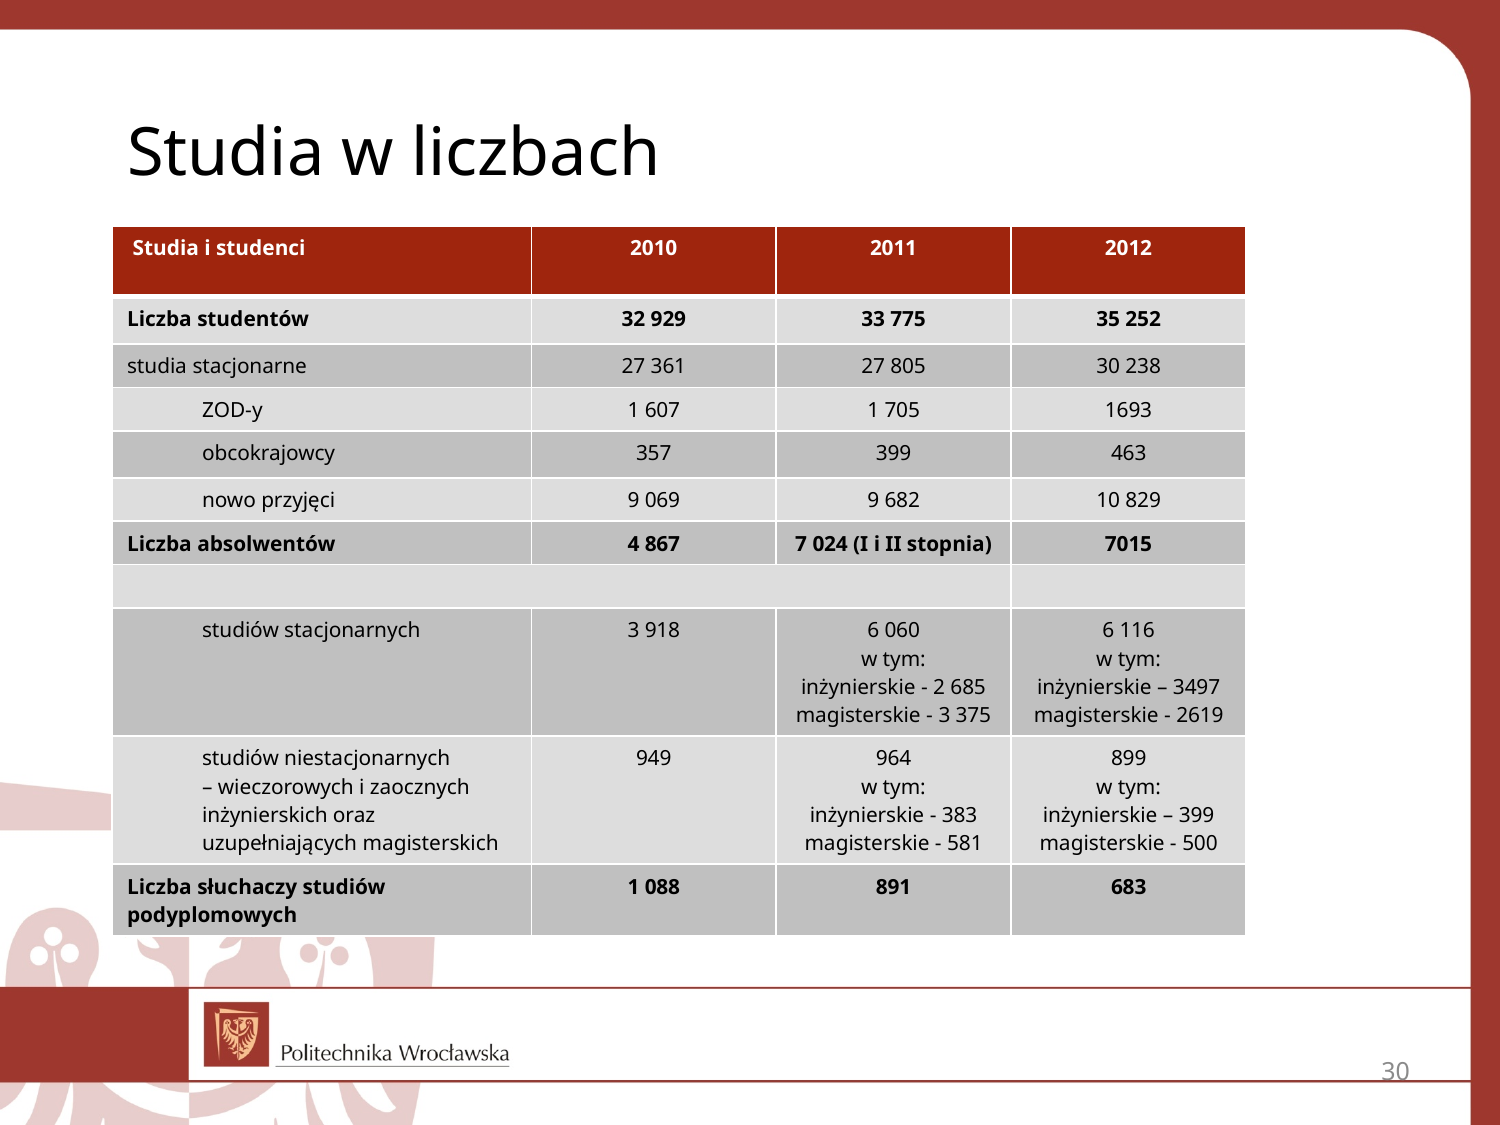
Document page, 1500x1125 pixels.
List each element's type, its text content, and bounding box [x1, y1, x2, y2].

table_cell 1 607 [532, 388, 775, 430]
table_cell 7015 [1012, 522, 1245, 564]
table_cell 27 361 [532, 345, 775, 387]
table_cell 964 w tym: inżynierskie - 383 magisterskie - 581 [777, 737, 1010, 863]
table_cell nowo przyjęci [113, 479, 531, 520]
table_cell 32 929 [532, 299, 775, 343]
table_cell Liczba słuchaczy studiów podyplomowych [113, 865, 531, 935]
table_header 2012 [1012, 227, 1245, 294]
slide_number 30 [1074, 1042, 1425, 1103]
table_cell Liczba absolwentów [113, 522, 531, 564]
table_cell 6 060 w tym: inżynierskie - 2 685 magisterskie - 3 375 [777, 609, 1010, 735]
table_cell studiów stacjonarnych [113, 609, 531, 735]
table_cell 35 252 [1012, 299, 1245, 343]
table_cell 899 w tym: inżynierskie – 399 magisterskie - 500 [1012, 737, 1245, 863]
table_cell 6 116 w tym: inżynierskie – 3497 magisterskie - 2619 [1012, 609, 1245, 735]
table_cell 7 024 (I i II stopnia) [777, 522, 1010, 564]
table_cell 4 867 [532, 522, 775, 564]
table_cell 10 829 [1012, 479, 1245, 520]
table_cell Liczba studentów [113, 299, 531, 343]
table_cell 27 805 [777, 345, 1010, 387]
table_cell studiów niestacjonarnych – wieczorowych i zaocznych inżynierskich oraz uzupełniających magisterskich [113, 737, 531, 863]
table_cell 9 682 [777, 479, 1010, 520]
table_cell 1 088 [532, 865, 775, 935]
table_header 2010 [532, 227, 775, 294]
table_cell 9 069 [532, 479, 775, 520]
table_cell studia stacjonarne [113, 345, 531, 387]
title Studia w liczbach [111, 89, 1426, 209]
table_cell 949 [532, 737, 775, 863]
table_cell 891 [777, 865, 1010, 935]
table_cell 1 705 [777, 388, 1010, 430]
table_cell 399 [777, 432, 1010, 477]
table_cell 3 918 [532, 609, 775, 735]
table_header Studia i studenci [113, 227, 531, 294]
picture [0, 0, 1500, 1125]
table_cell ZOD-y [113, 388, 531, 430]
table_cell 30 238 [1012, 345, 1245, 387]
table_cell 1693 [1012, 388, 1245, 430]
table_header 2011 [777, 227, 1010, 294]
table_cell [1012, 565, 1245, 607]
table_cell 683 [1012, 865, 1245, 935]
table_cell 357 [532, 432, 775, 477]
table_cell obcokrajowcy [113, 432, 531, 477]
table_cell 33 775 [777, 299, 1010, 343]
table_cell [113, 565, 1010, 607]
table_cell 463 [1012, 432, 1245, 477]
